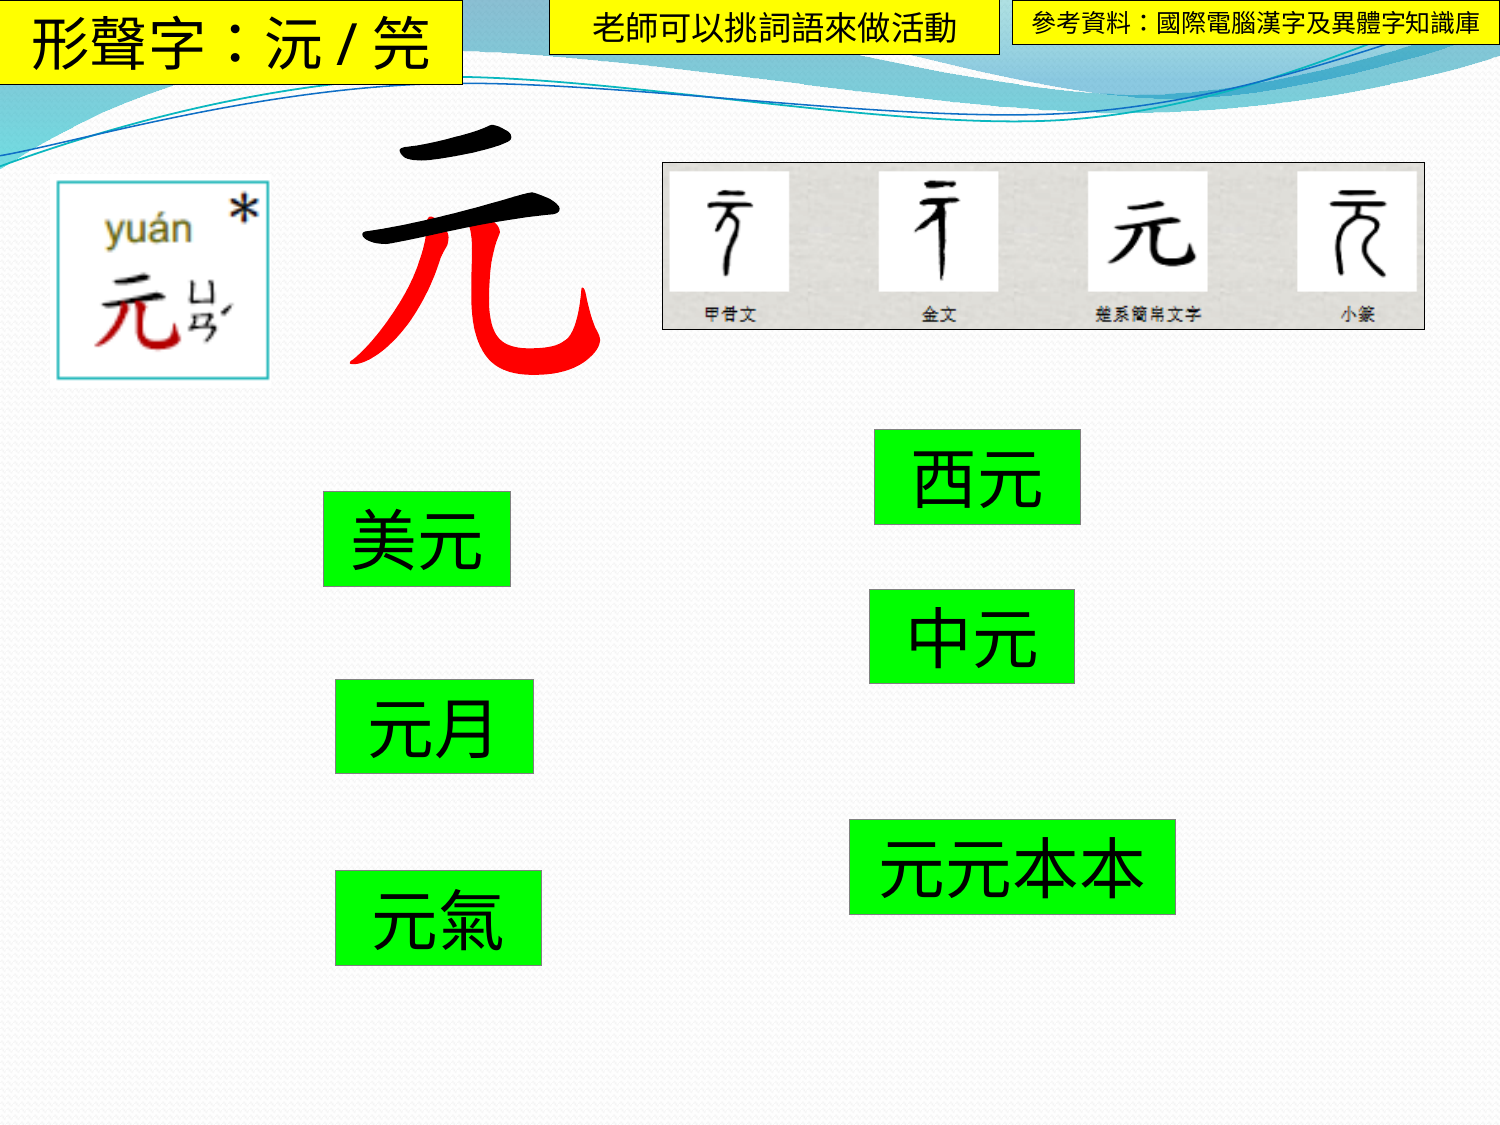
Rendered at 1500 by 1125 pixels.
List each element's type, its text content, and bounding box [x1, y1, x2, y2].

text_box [349, 212, 601, 376]
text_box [355, 212, 564, 257]
text_box 中元 [869, 589, 1075, 684]
text_box 參考資料：國際電腦漢字及異體字知識庫 [1012, 0, 1500, 45]
text_box 老師可以挑詞語來做活動 [549, 0, 1000, 55]
text_box 元氣 [335, 870, 542, 966]
text_box 元元本本 [849, 819, 1176, 915]
text_box 形聲字：沅/笎 [0, 0, 463, 85]
text_box 元月 [335, 679, 534, 774]
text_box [362, 124, 560, 245]
text_box 美元 [323, 491, 511, 587]
picture [662, 162, 1426, 330]
picture [49, 174, 272, 388]
text_box 西元 [874, 429, 1081, 525]
